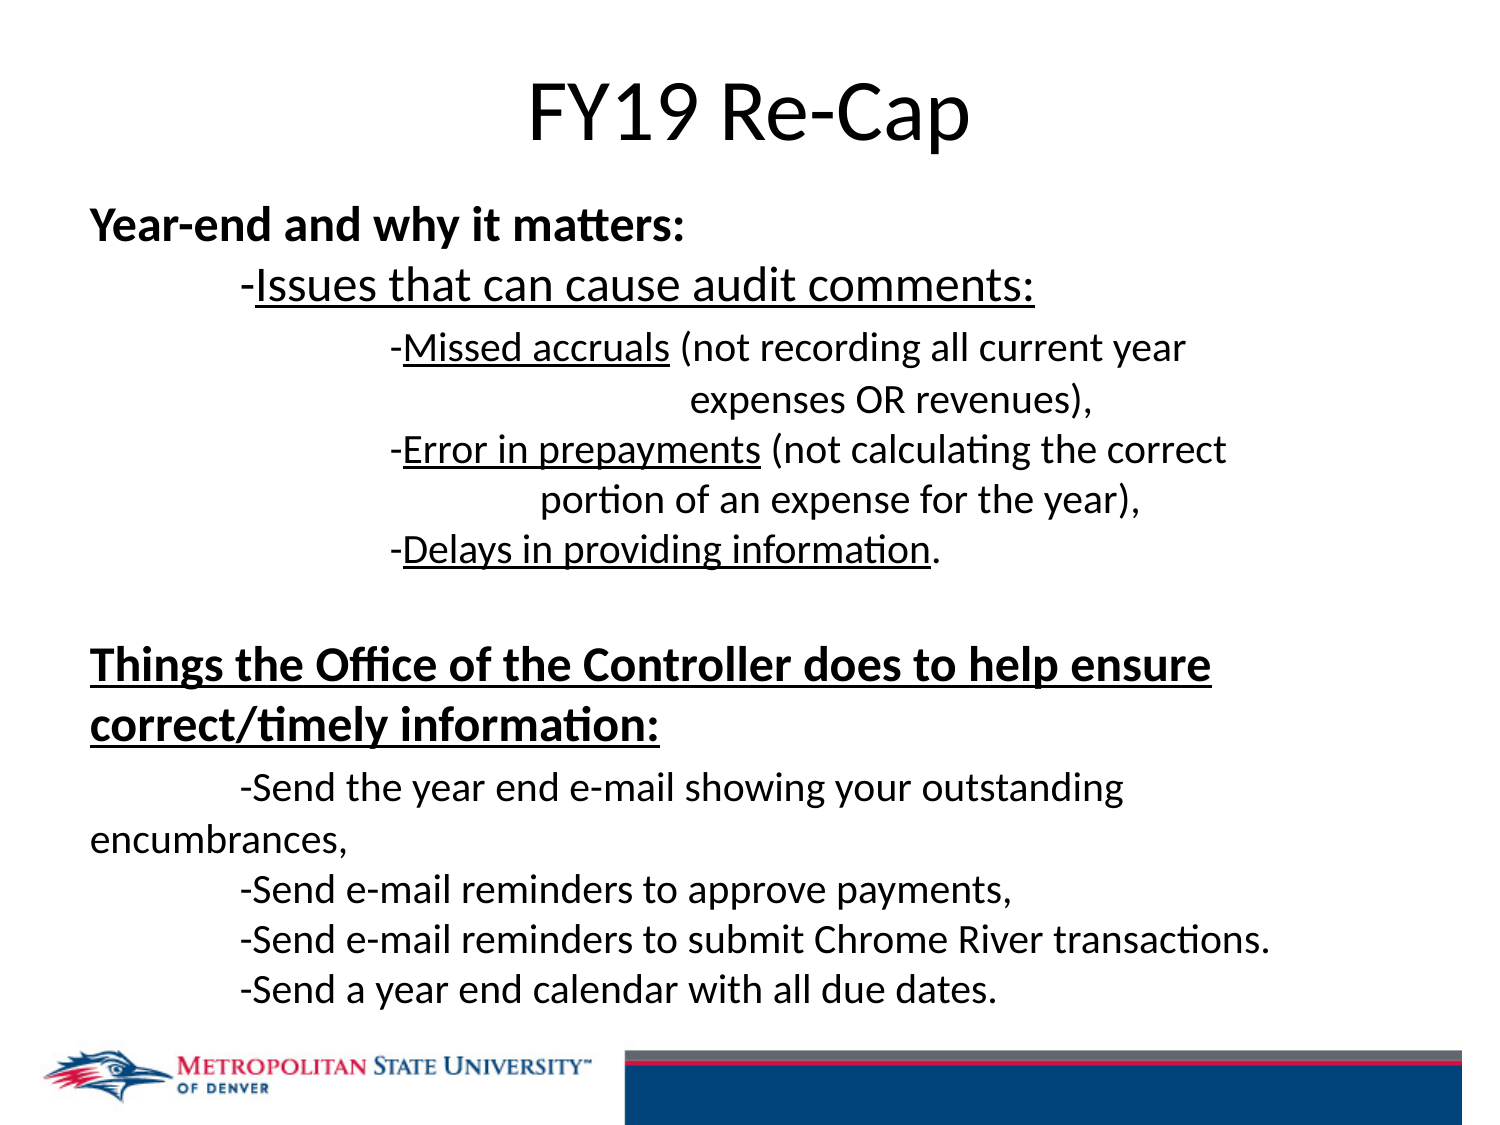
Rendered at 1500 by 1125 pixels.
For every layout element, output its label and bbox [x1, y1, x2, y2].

list [0, 31, 1500, 1125]
